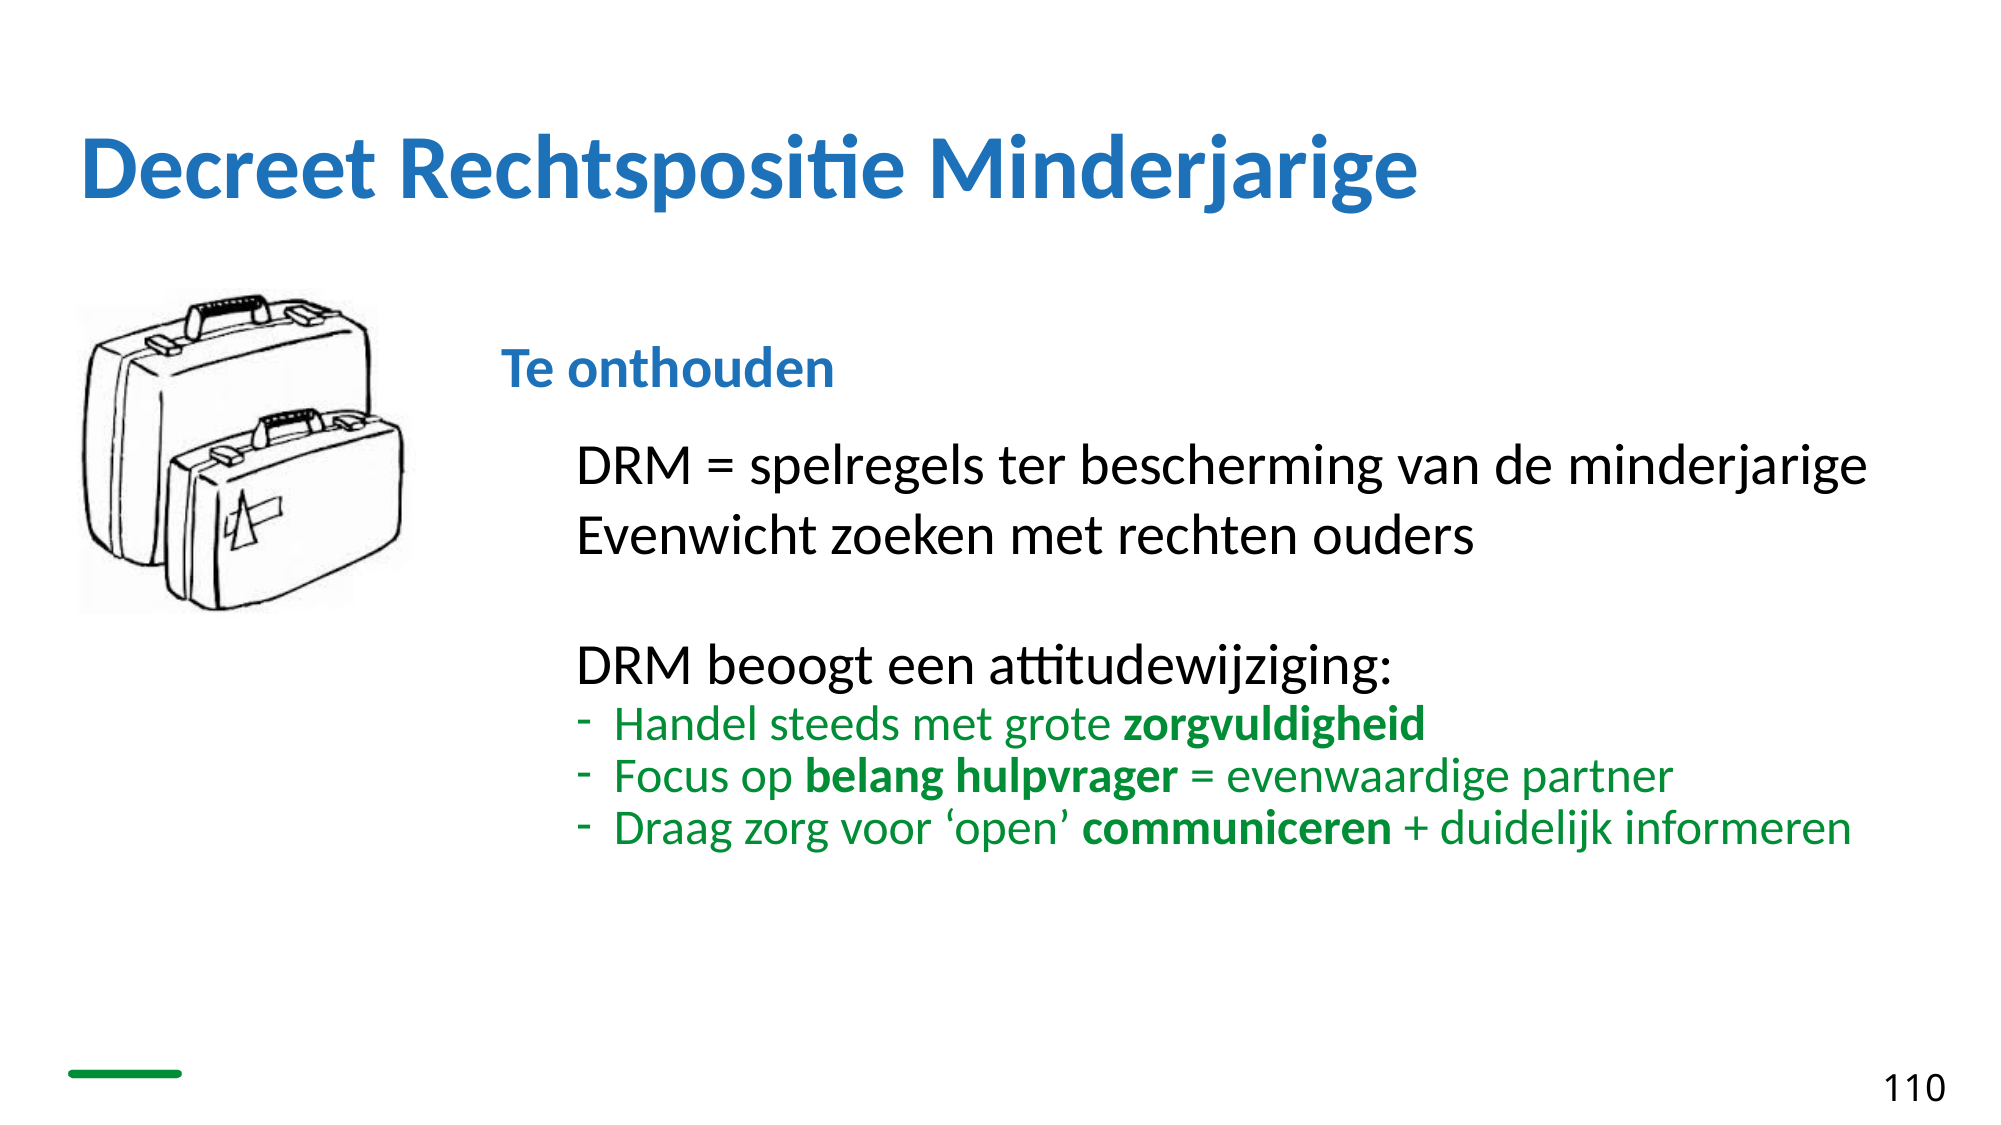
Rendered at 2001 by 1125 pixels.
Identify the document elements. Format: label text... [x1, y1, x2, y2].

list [65, 288, 430, 628]
text_box Te onthouden DRM = spelregels ter bescherming van de minderjarige Evenwicht zoeken met rechten ouders DRM beoogt een attitudewijziging: Handel steeds met grote zorgvuldigheid Focus op belang hulpvrager = evenwaardige partner Draag zorg voor ‘open’ communiceren + duidelijk informeren [486, 335, 1963, 861]
slide_number 110 [1867, 1056, 2000, 1103]
picture [65, 1065, 184, 1082]
title Decreet Rechtspositie Minderjarige [65, 59, 1923, 278]
